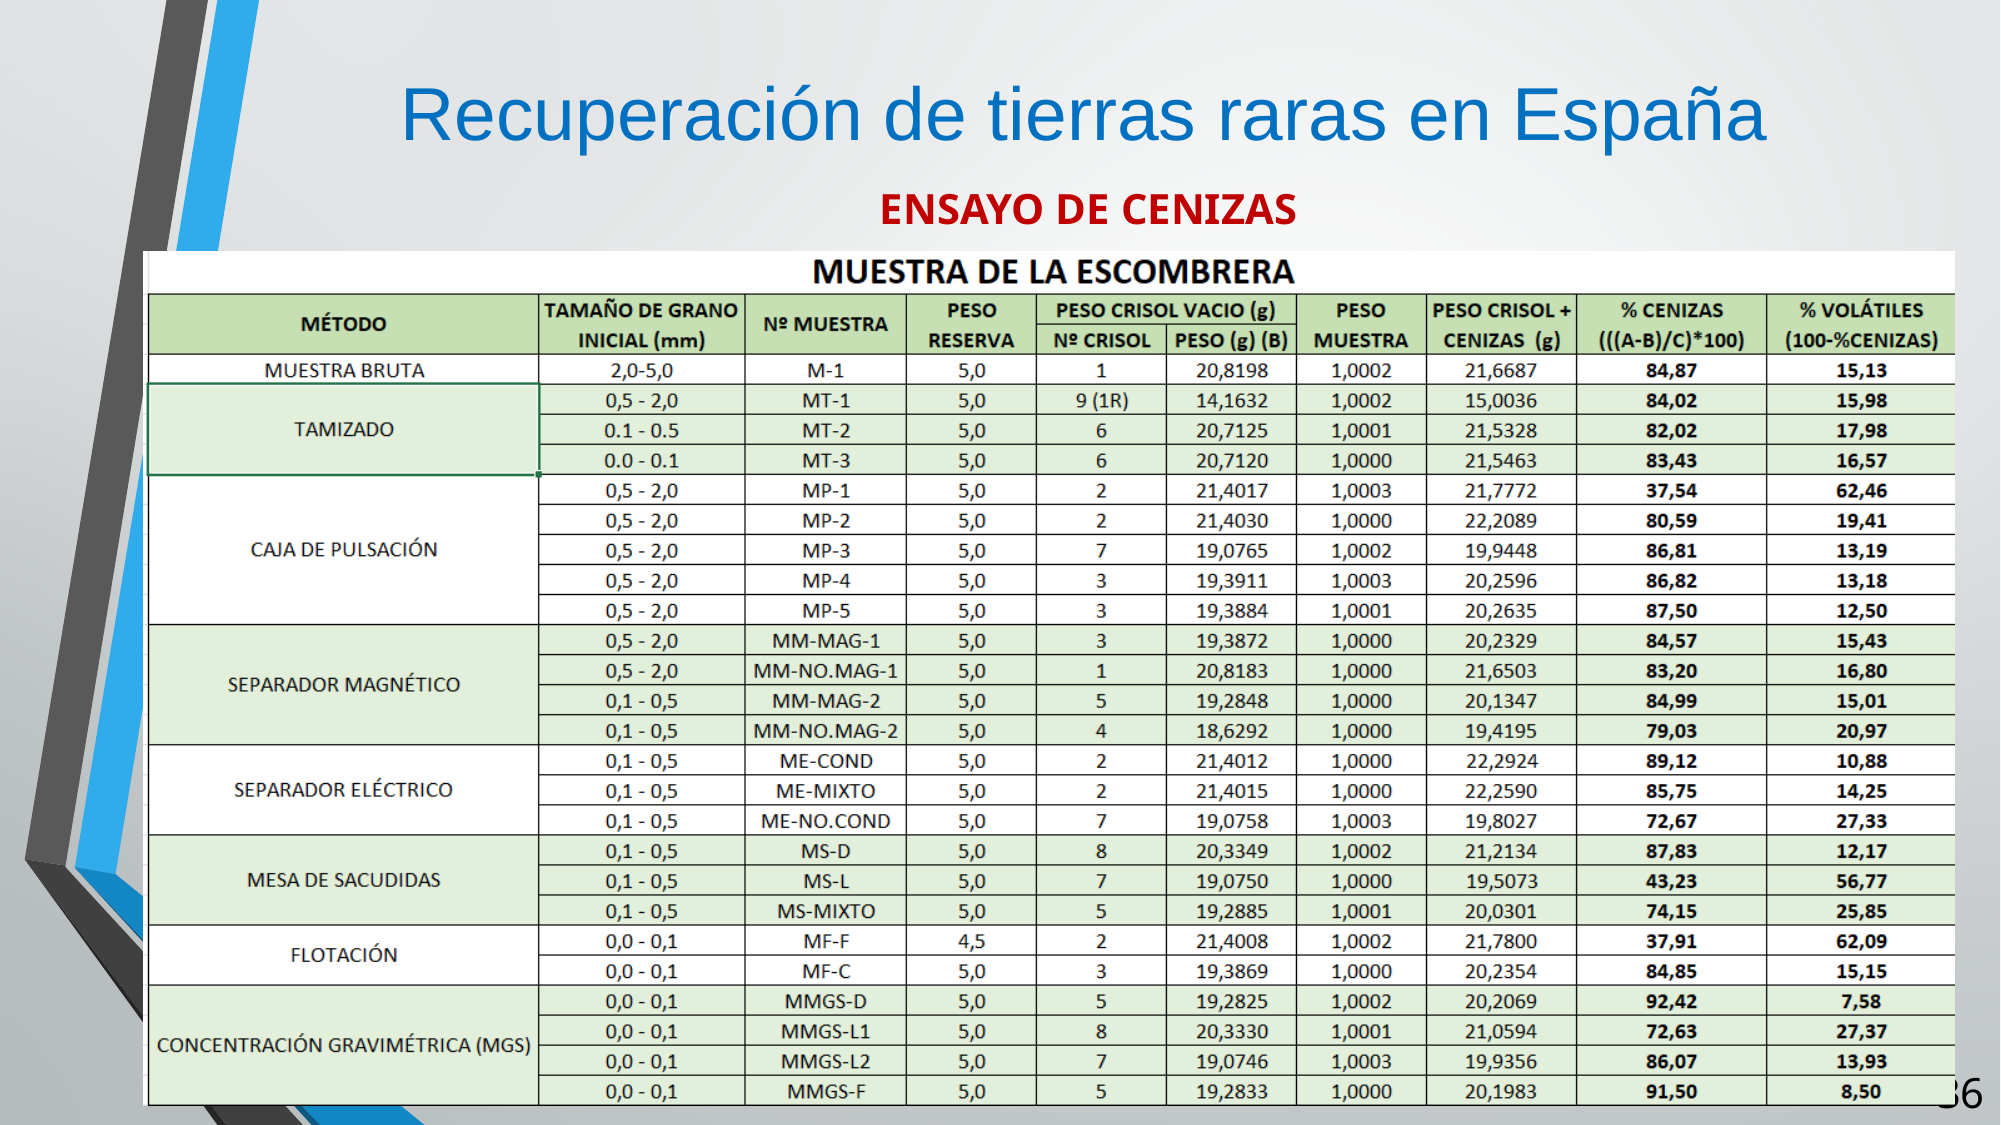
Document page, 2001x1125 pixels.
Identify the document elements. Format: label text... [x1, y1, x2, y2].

picture [143, 251, 1955, 1106]
text_box 36 [1909, 1065, 2000, 1125]
text_box Recuperación de tierras raras en España [385, 58, 1792, 164]
text_box ENSAYO DE CENIZAS [283, 175, 1894, 240]
